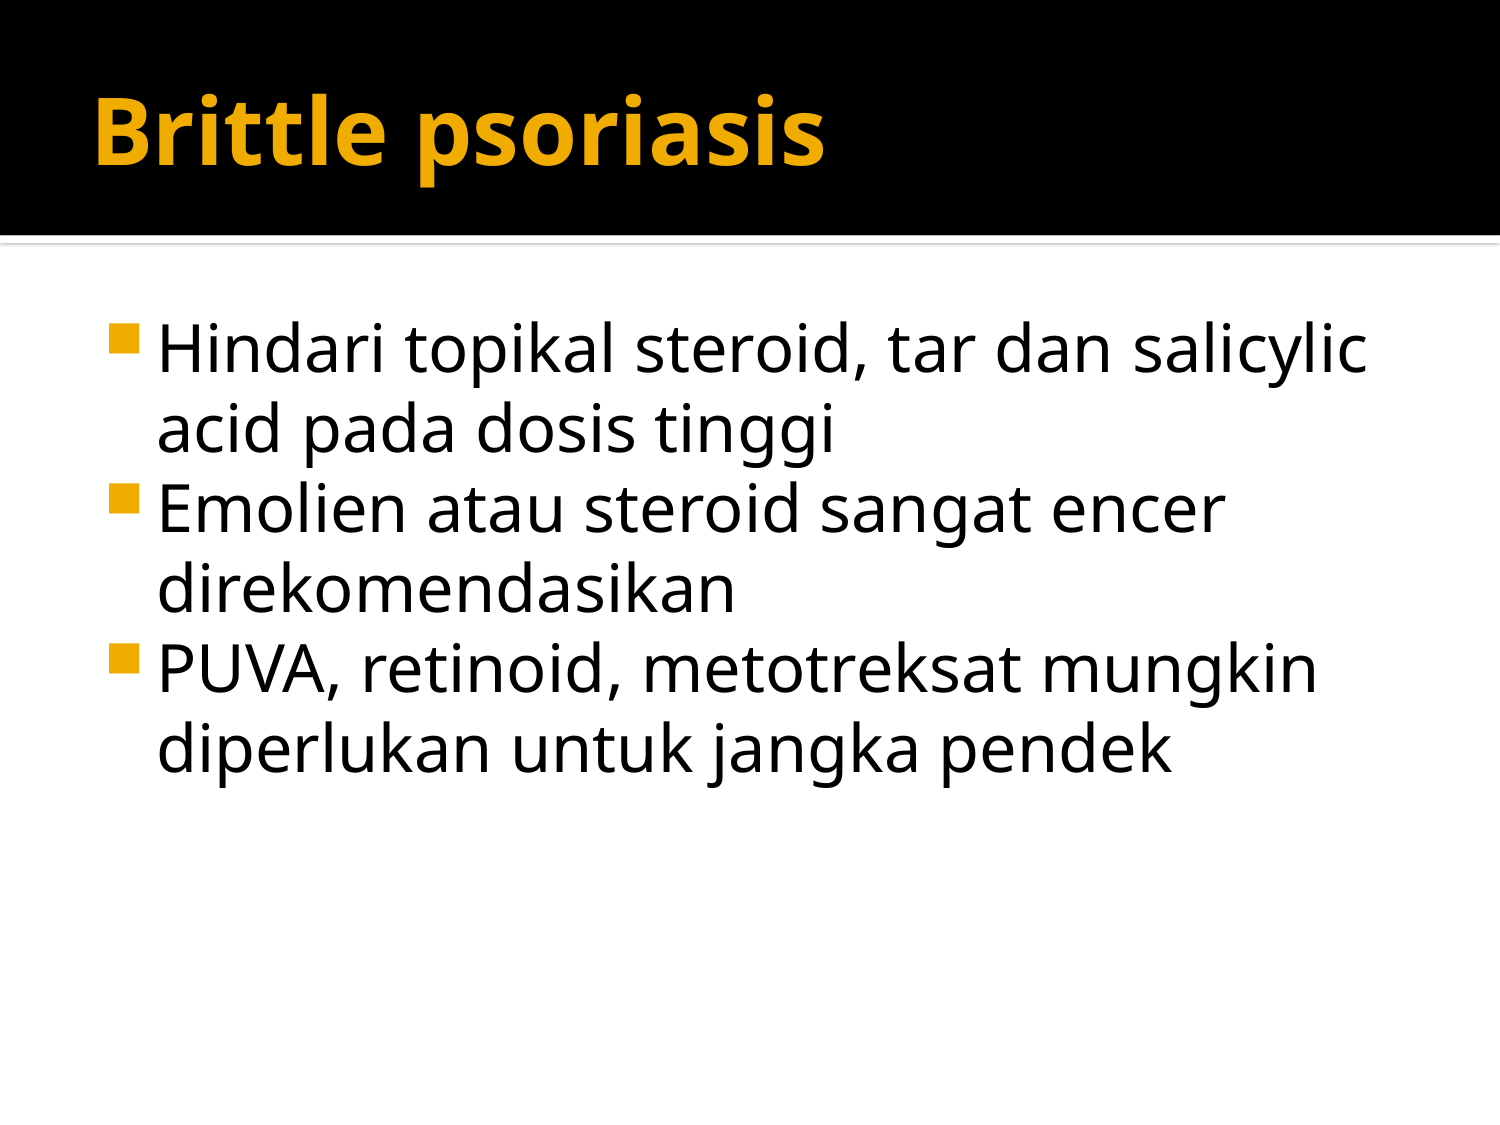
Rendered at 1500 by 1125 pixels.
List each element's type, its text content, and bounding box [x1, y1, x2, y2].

title Brittle psoriasis [75, 25, 1425, 231]
list Hindari topikal steroid, tar dan salicylic acid pada dosis tinggi Emolien atau steroid sangat encer direkomendasikan PUVA, retinoid, metotreksat mungkin diperlukan untuk jangka pendek [75, 291, 1425, 1050]
